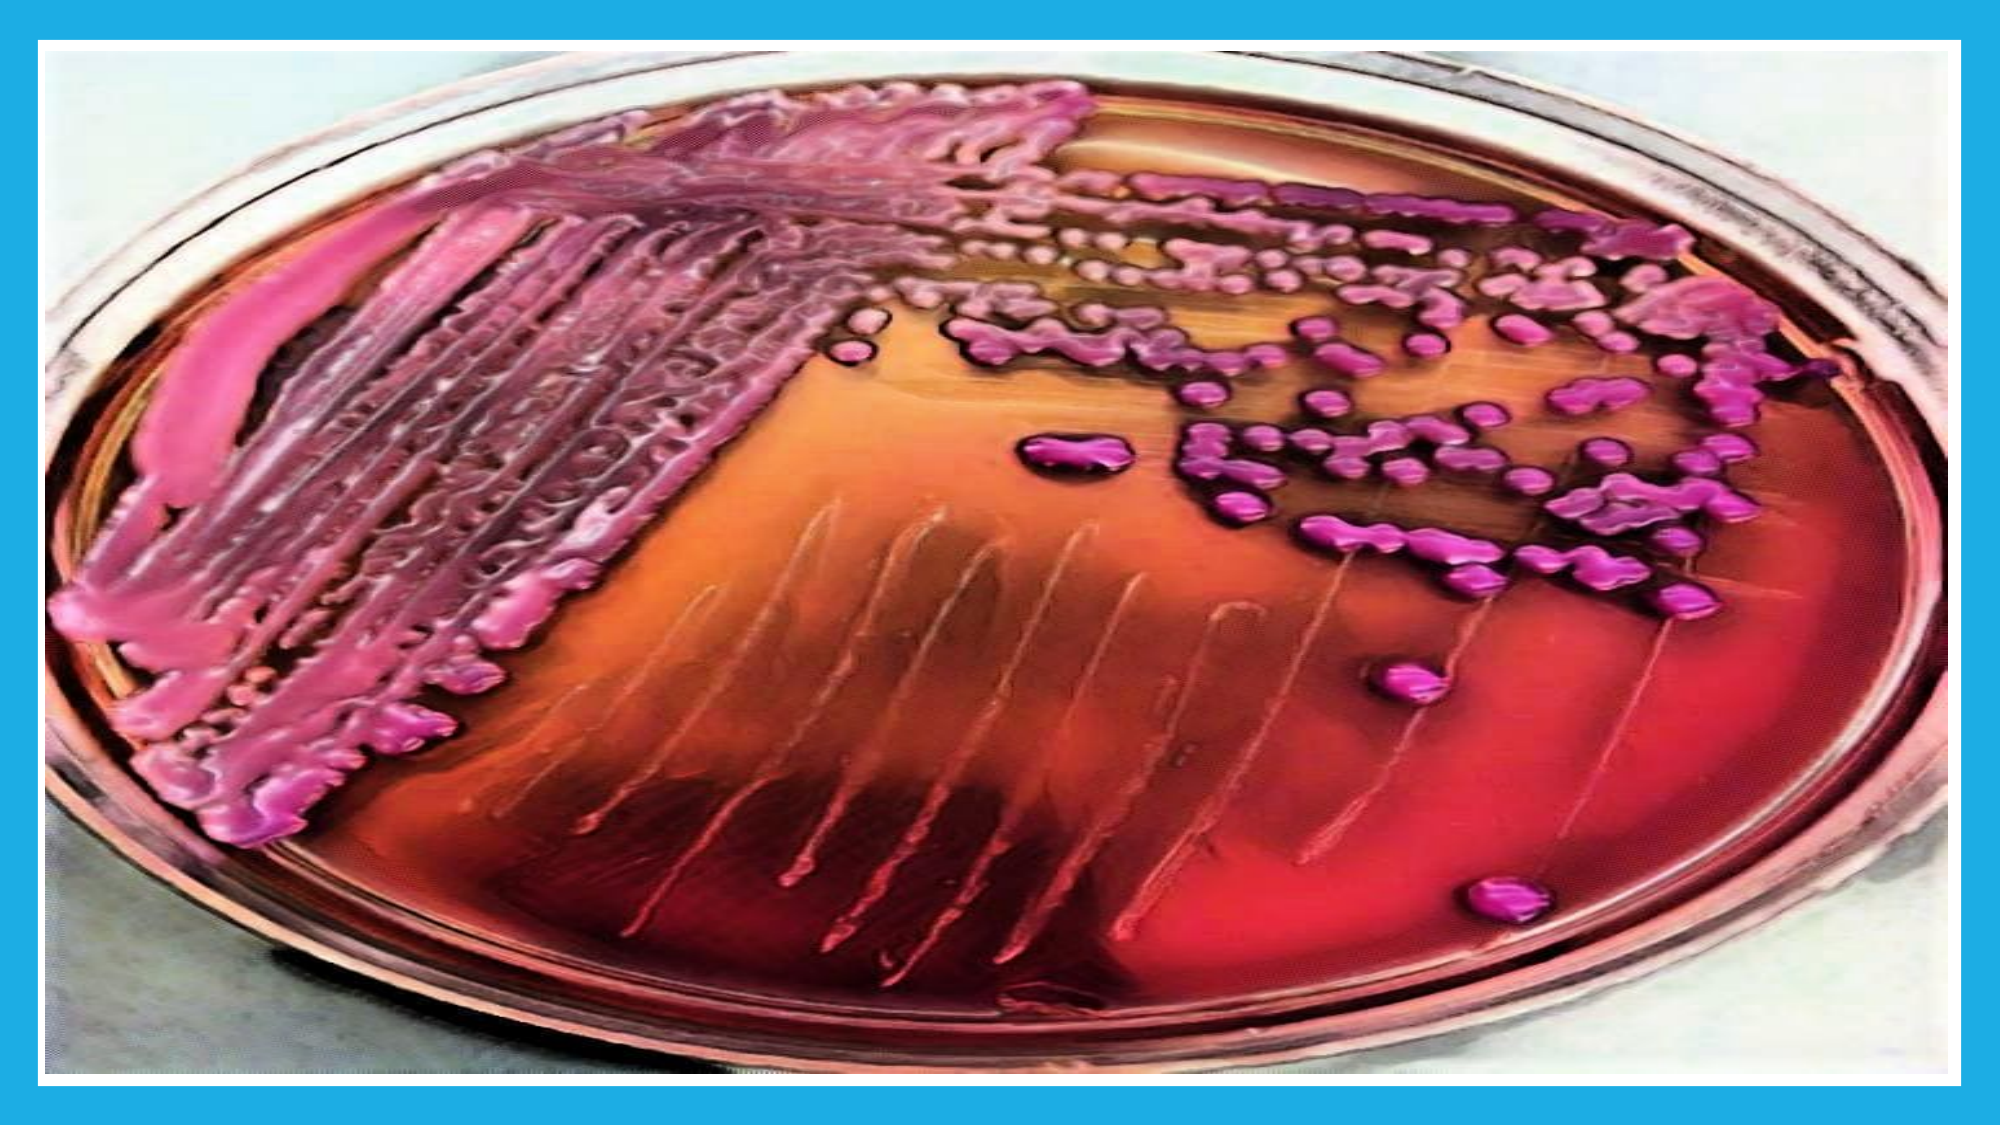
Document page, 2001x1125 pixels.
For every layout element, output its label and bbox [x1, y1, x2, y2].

picture [44, 50, 1948, 1075]
